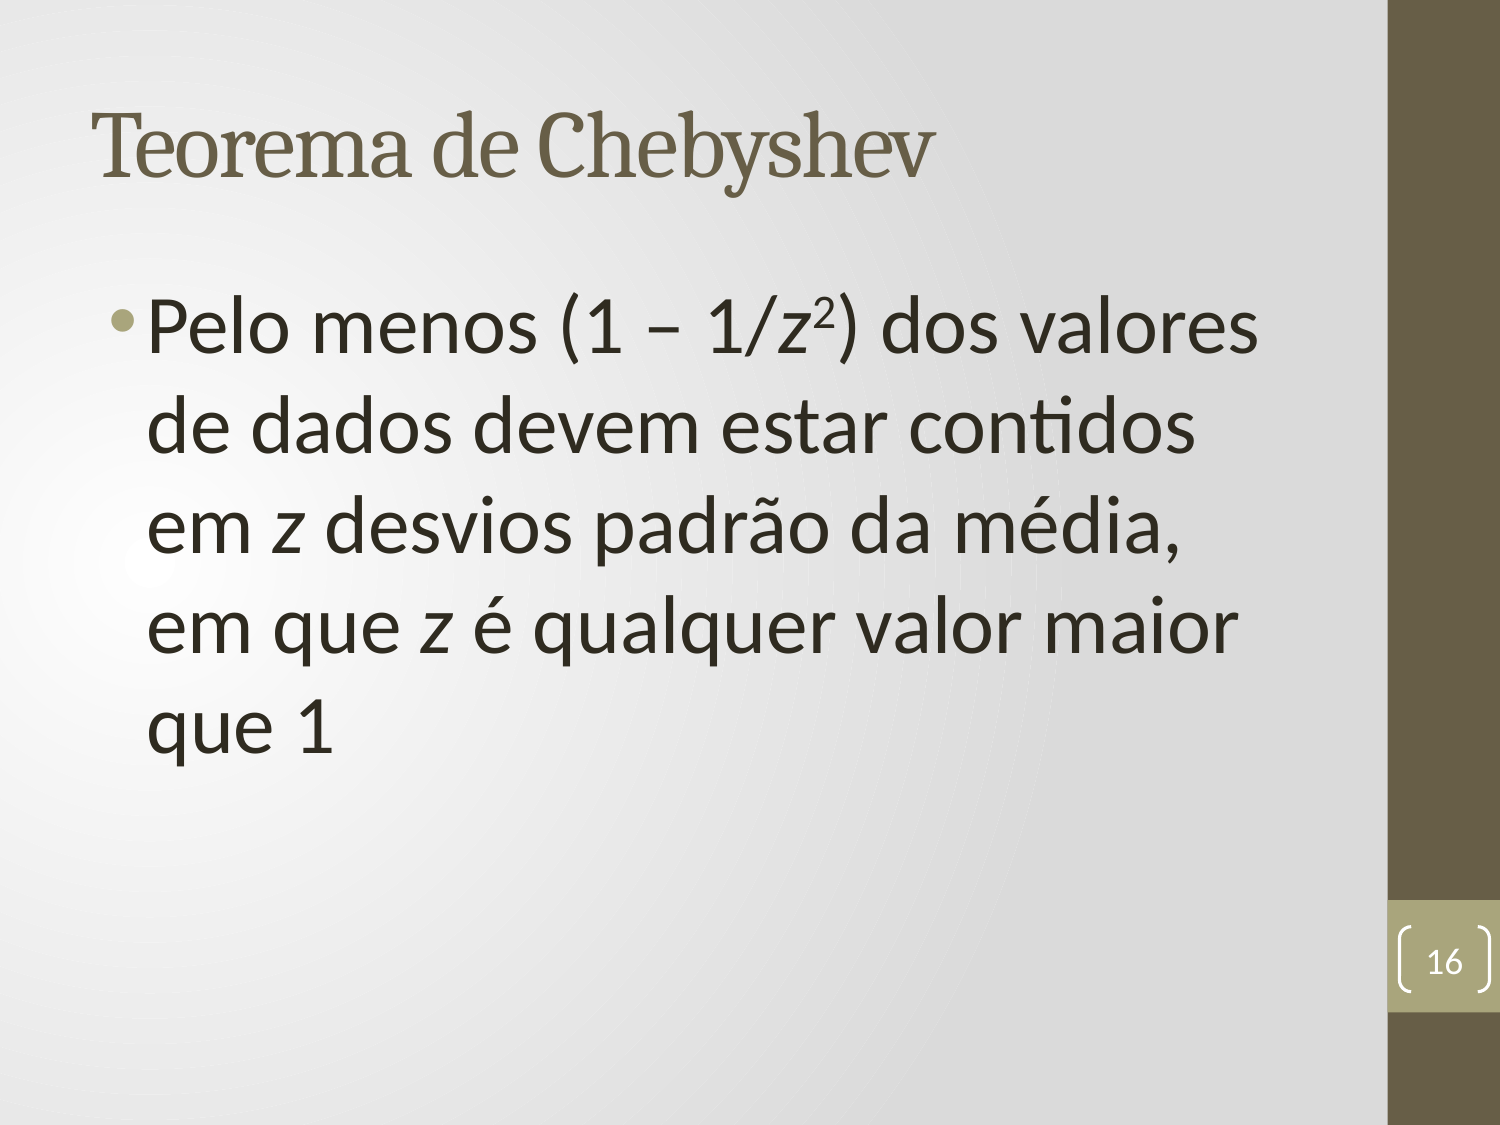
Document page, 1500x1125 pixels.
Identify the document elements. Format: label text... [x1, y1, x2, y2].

title Teorema de Chebyshev [75, 45, 1325, 233]
slide_number 16 [1397, 925, 1492, 994]
list Pelo menos (1 – 1/z2) dos valores de dados devem estar contidos em z desvios padrão da média, em que z é qualquer valor maior que 1 [75, 262, 1325, 1050]
